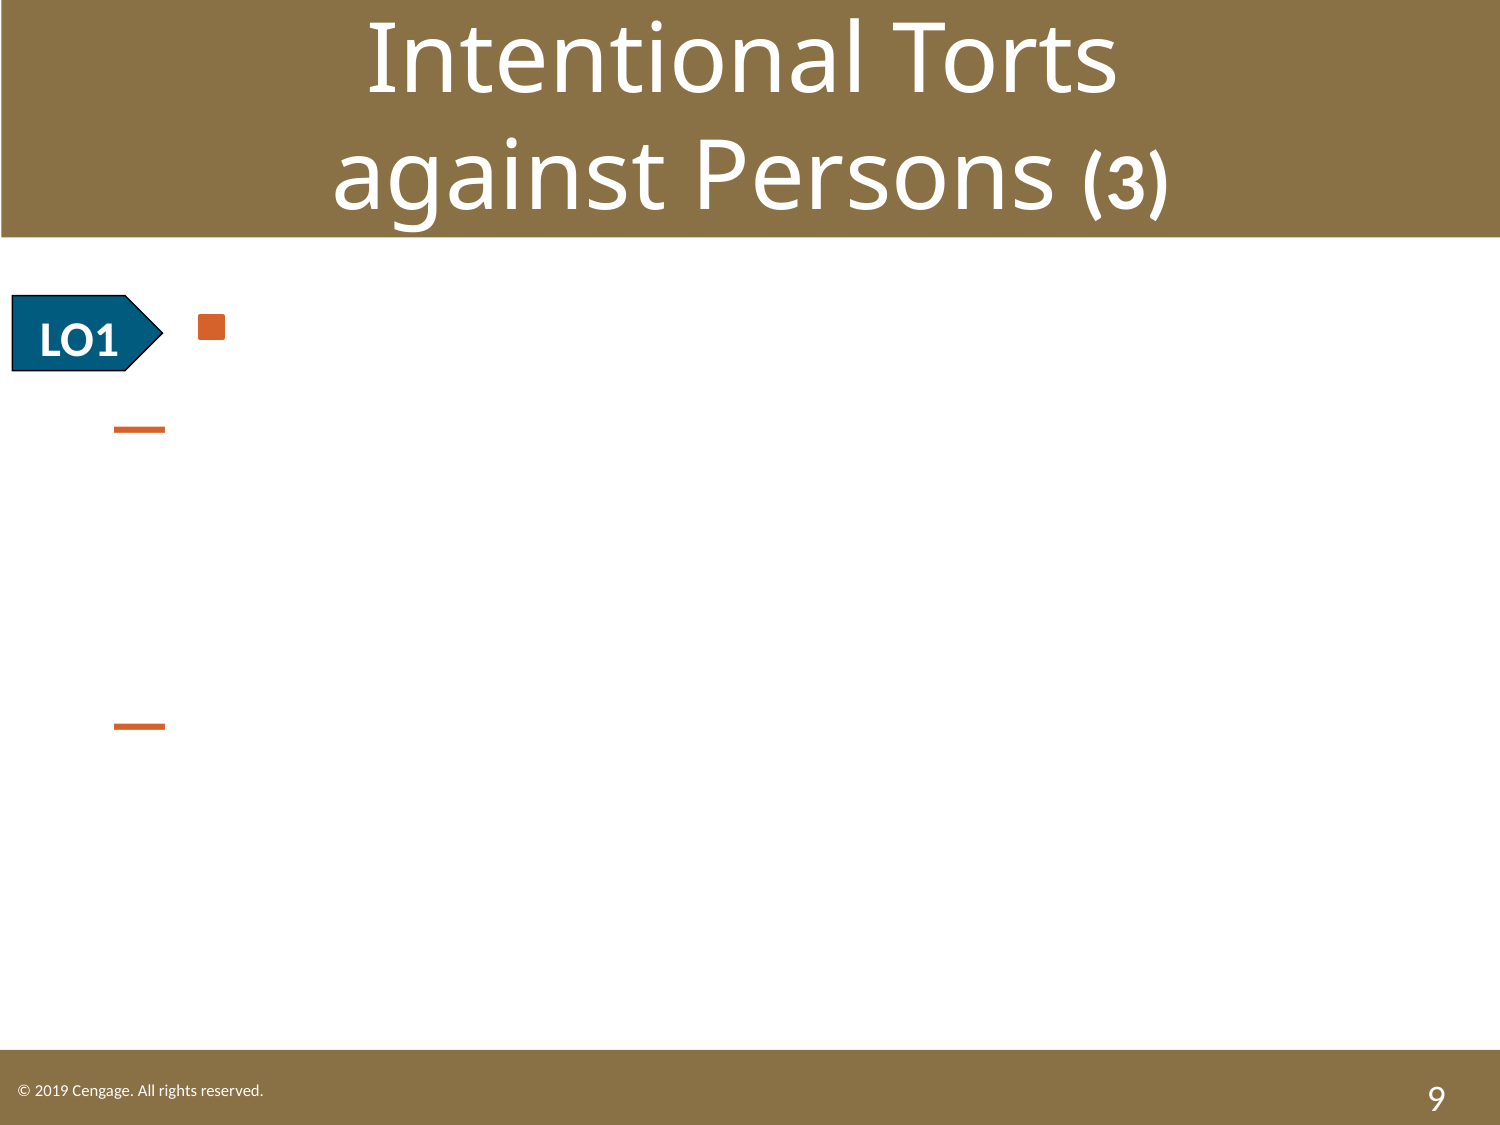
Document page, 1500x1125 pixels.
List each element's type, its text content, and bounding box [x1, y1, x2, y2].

title LO1 Intentional Torts against Persons (3) [0, 0, 1500, 239]
list LO1 Assault and Battery. No motive is necessary, and plaintiff can be compensated for emotional harm. Defenses: consent, self-defense and others, defense of property. [24, 262, 1461, 1030]
text_box [12, 295, 24, 371]
slide_number 9 [1110, 1074, 1461, 1119]
